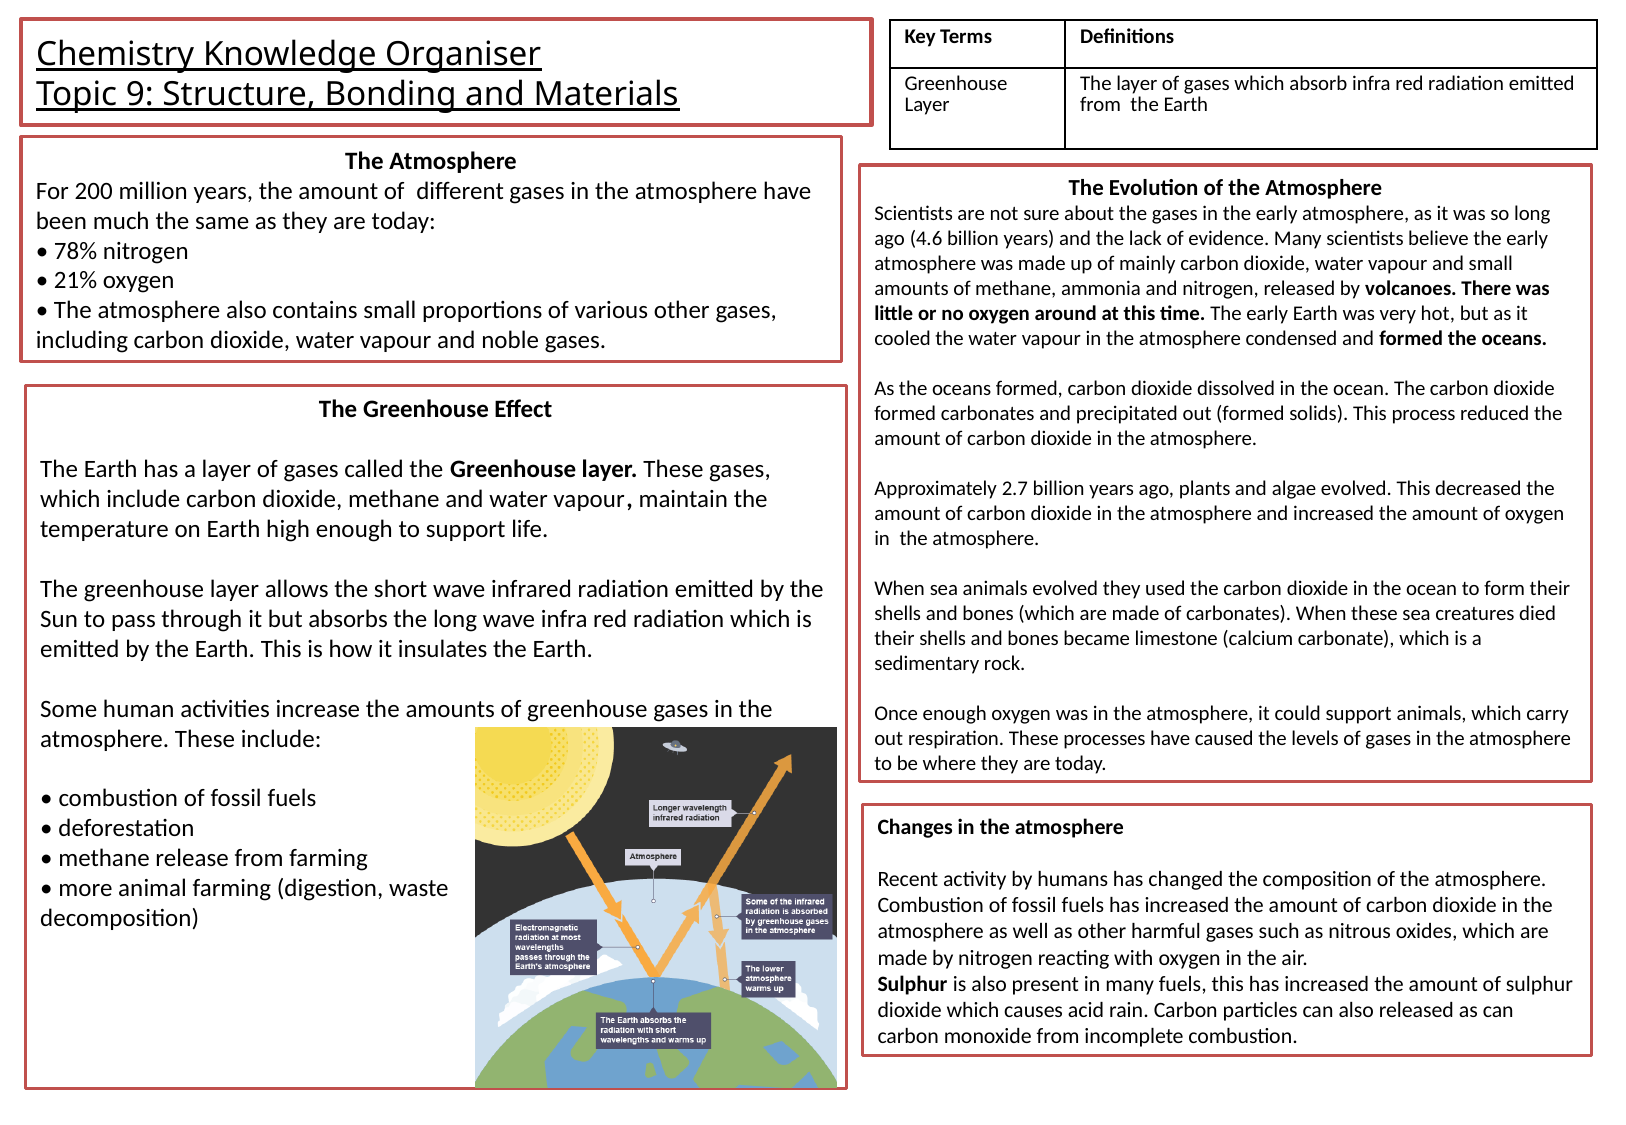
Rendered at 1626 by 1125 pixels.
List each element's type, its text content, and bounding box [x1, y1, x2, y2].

table_cell Greenhouse Layer [891, 69, 1064, 148]
text_box The Evolution of the Atmosphere Scientists are not sure about the gases in the early atmosphere, as it was so long ago (4.6 billion years) and the lack of evidence. Many scientists believe the early atmosphere was made up of mainly carbon dioxide, water vapour and small amounts of methane, ammonia and nitrogen, released by volcanoes. There was little or no oxygen around at this time. The early Earth was very hot, but as it cooled the water vapour in the atmosphere condensed and formed the oceans. As the oceans formed, carbon dioxide dissolved in the ocean. The carbon dioxide formed carbonates and precipitated out (formed solids). This process reduced the amount of carbon dioxide in the atmosphere. Approximately 2.7 billion years ago, plants and algae evolved. This decreased the amount of carbon dioxide in the atmosphere and increased the amount of oxygen in the atmosphere. When sea animals evolved they used the carbon dioxide in the ocean to form their shells and bones (which are made of carbonates). When these sea creatures died their shells and bones became limestone (calcium carbonate), which is a sedimentary rock. Once enough oxygen was in the atmosphere, it could support animals, which carry out respiration. These processes have caused the levels of gases in the atmosphere to be where they are today. [859, 164, 1592, 782]
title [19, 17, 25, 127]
table_header Key Terms [891, 21, 1064, 67]
text_box [25, 0, 495, 130]
text_box The Atmosphere For 200 million years, the amount of different gases in the atmosphere have been much the same as they are today: • 78% nitrogen • 21% oxygen • The atmosphere also contains small proportions of various other gases, including carbon dioxide, water vapour and noble gases. [21, 136, 842, 362]
table_cell The layer of gases which absorb infra red radiation emitted from the Earth [1066, 69, 1596, 148]
text_box Changes in the atmosphere Recent activity by humans has changed the composition of the atmosphere. Combustion of fossil fuels has increased the amount of carbon dioxide in the atmosphere as well as other harmful gases such as nitrous oxides, which are made by nitrogen reacting with oxygen in the air. Sulphur is also present in many fuels, this has increased the amount of sulphur dioxide which causes acid rain. Carbon particles can also released as can carbon monoxide from incomplete combustion. [862, 804, 1592, 1056]
text_box The Greenhouse Effect The Earth has a layer of gases called the Greenhouse layer. These gases, which include carbon dioxide, methane and water vapour, maintain the temperature on Earth high enough to support life. The greenhouse layer allows the short wave infrared radiation emitted by the Sun to pass through it but absorbs the long wave infra red radiation which is emitted by the Earth. This is how it insulates the Earth. Some human activities increase the amounts of greenhouse gases in the atmosphere. These include: • combustion of fossil fuels • deforestation • methane release from farming • more animal farming (digestion, waste decomposition) [25, 385, 847, 1089]
title Chemistry Knowledge Organiser Topic 9: Structure, Bonding and Materials [495, 17, 874, 127]
table_header Definitions [1066, 21, 1596, 67]
picture [475, 727, 837, 1089]
